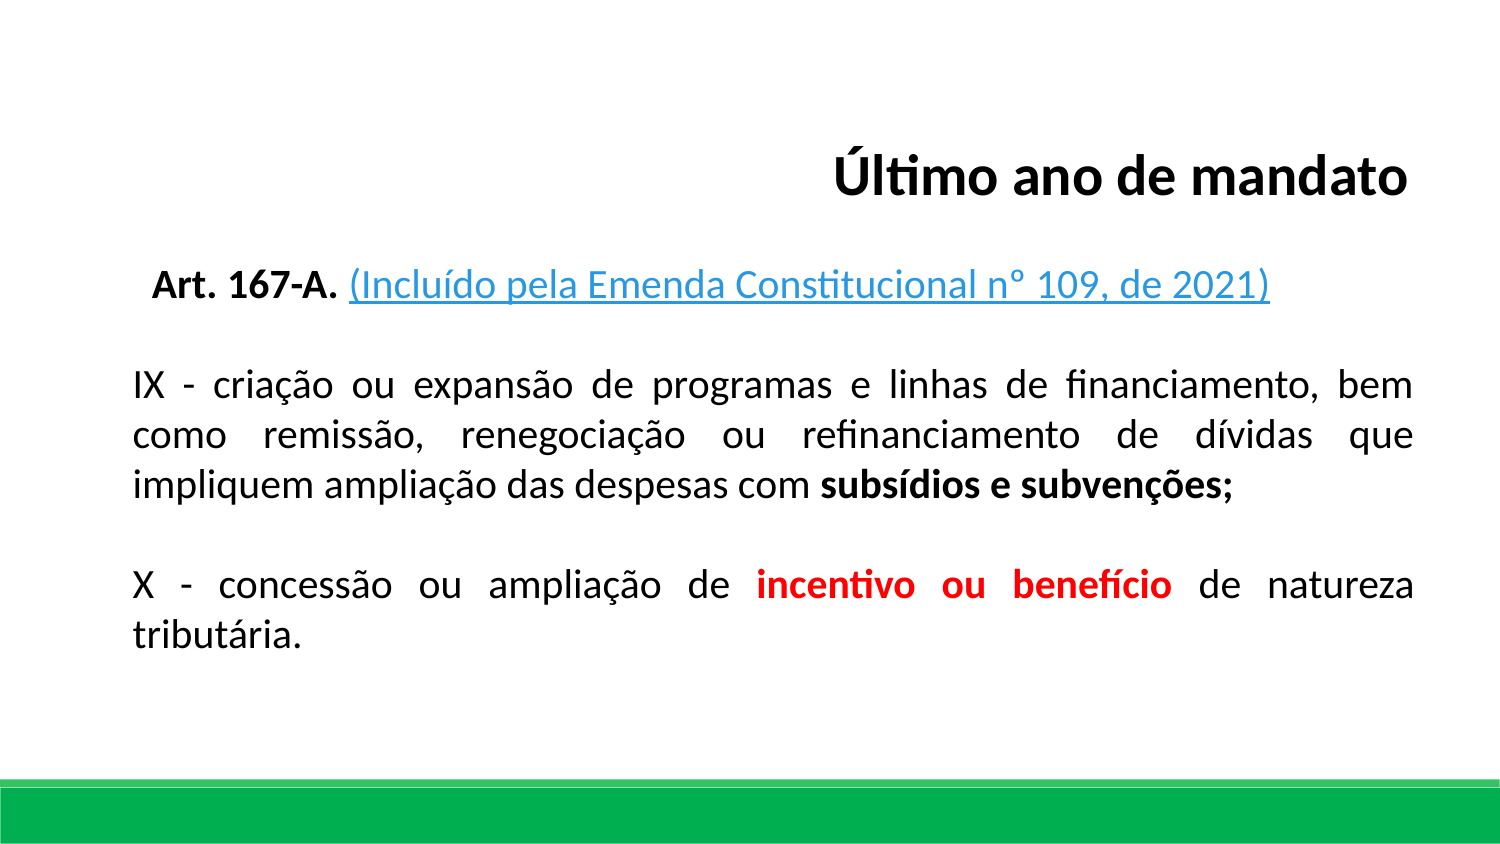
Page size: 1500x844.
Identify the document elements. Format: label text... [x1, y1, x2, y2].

text_box Último ano de mandato [123, 129, 1424, 215]
text_box Art. 167-A. (Incluído pela Emenda Constitucional nº 109, de 2021) IX - criação ou expansão de programas e linhas de financiamento, bem como remissão, renegociação ou refinanciamento de dívidas que impliquem ampliação das despesas com subsídios e subvenções; X - concessão ou ampliação de incentivo ou benefício de natureza tributária. [117, 249, 1430, 665]
